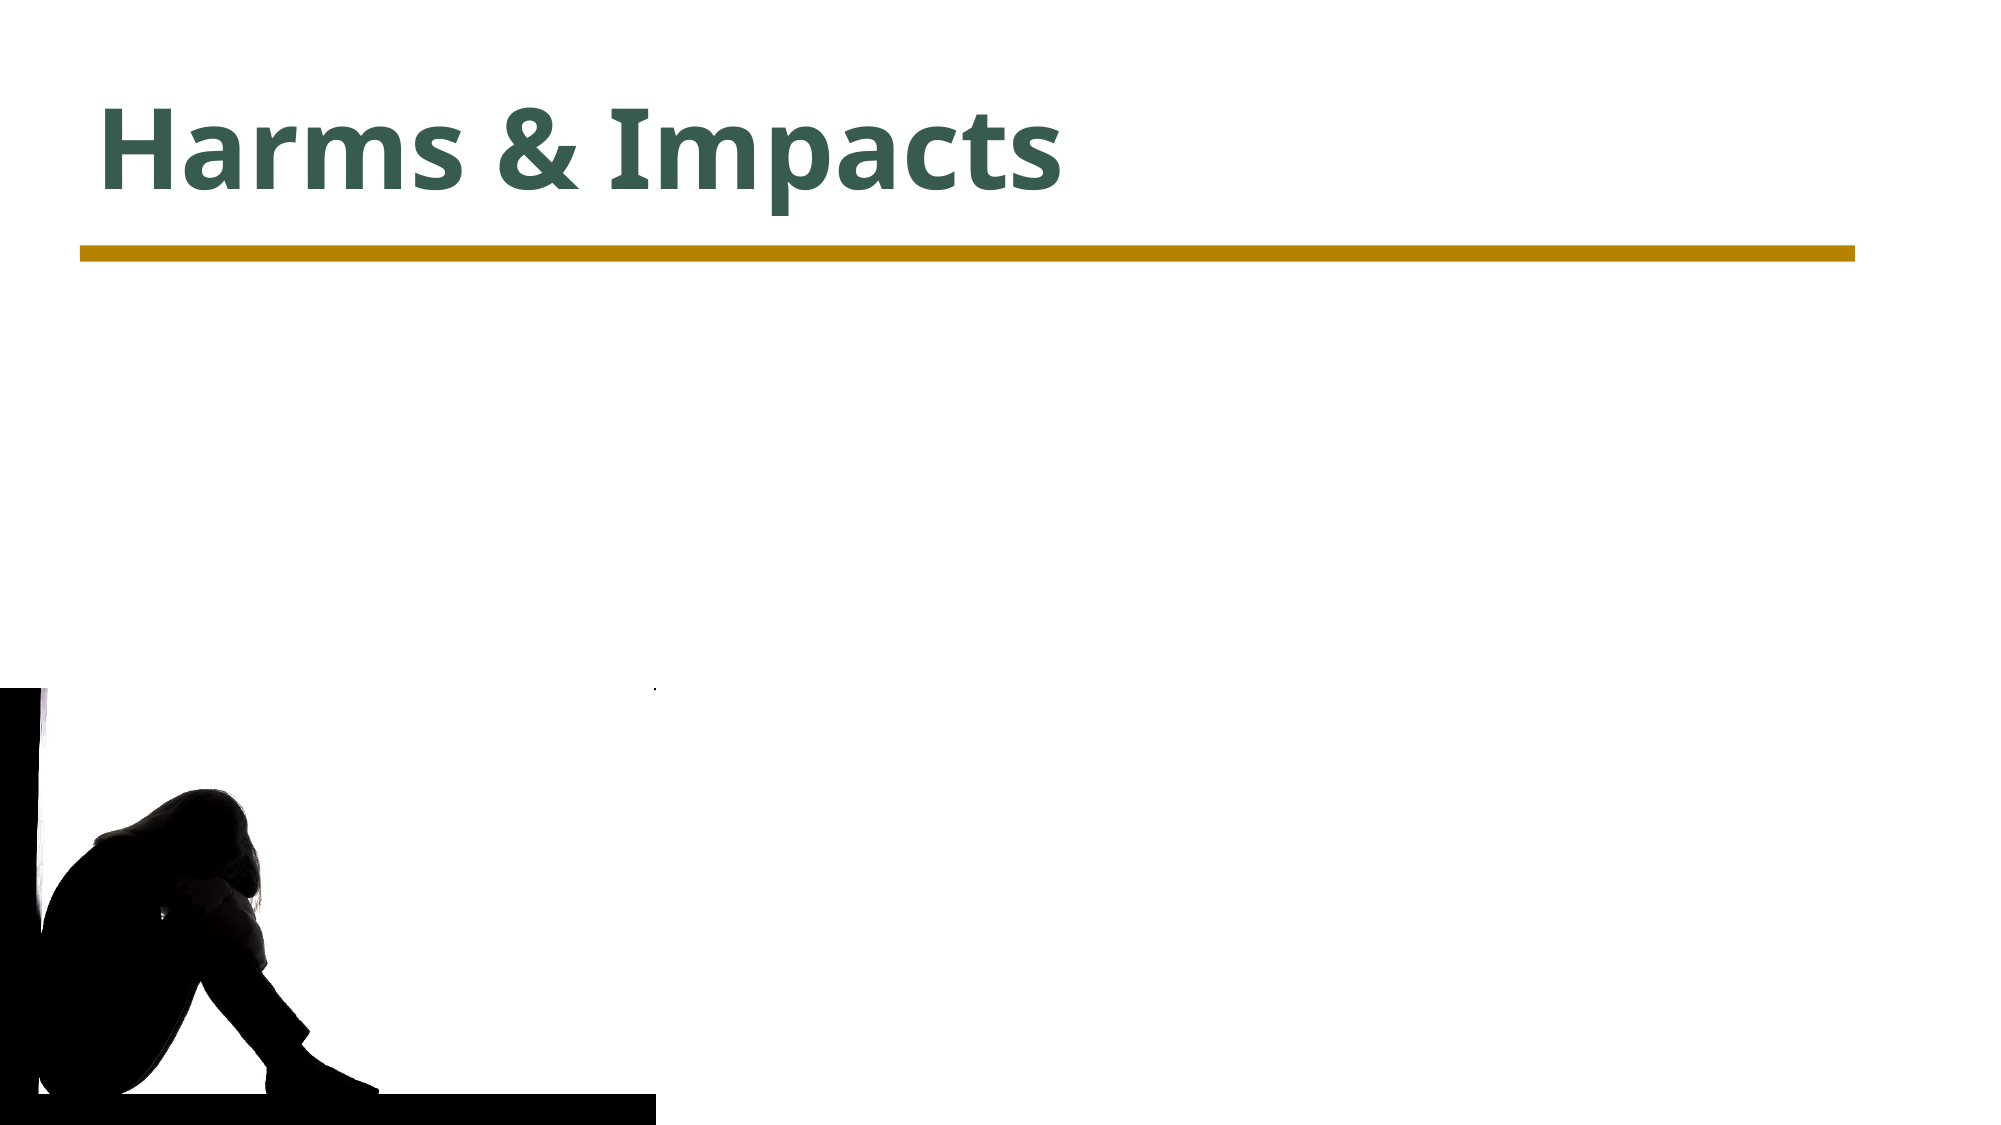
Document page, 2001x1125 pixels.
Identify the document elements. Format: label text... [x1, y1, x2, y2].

text_box [79, 245, 1855, 262]
title Harms & Impacts [79, 44, 1805, 245]
picture [0, 688, 656, 1125]
